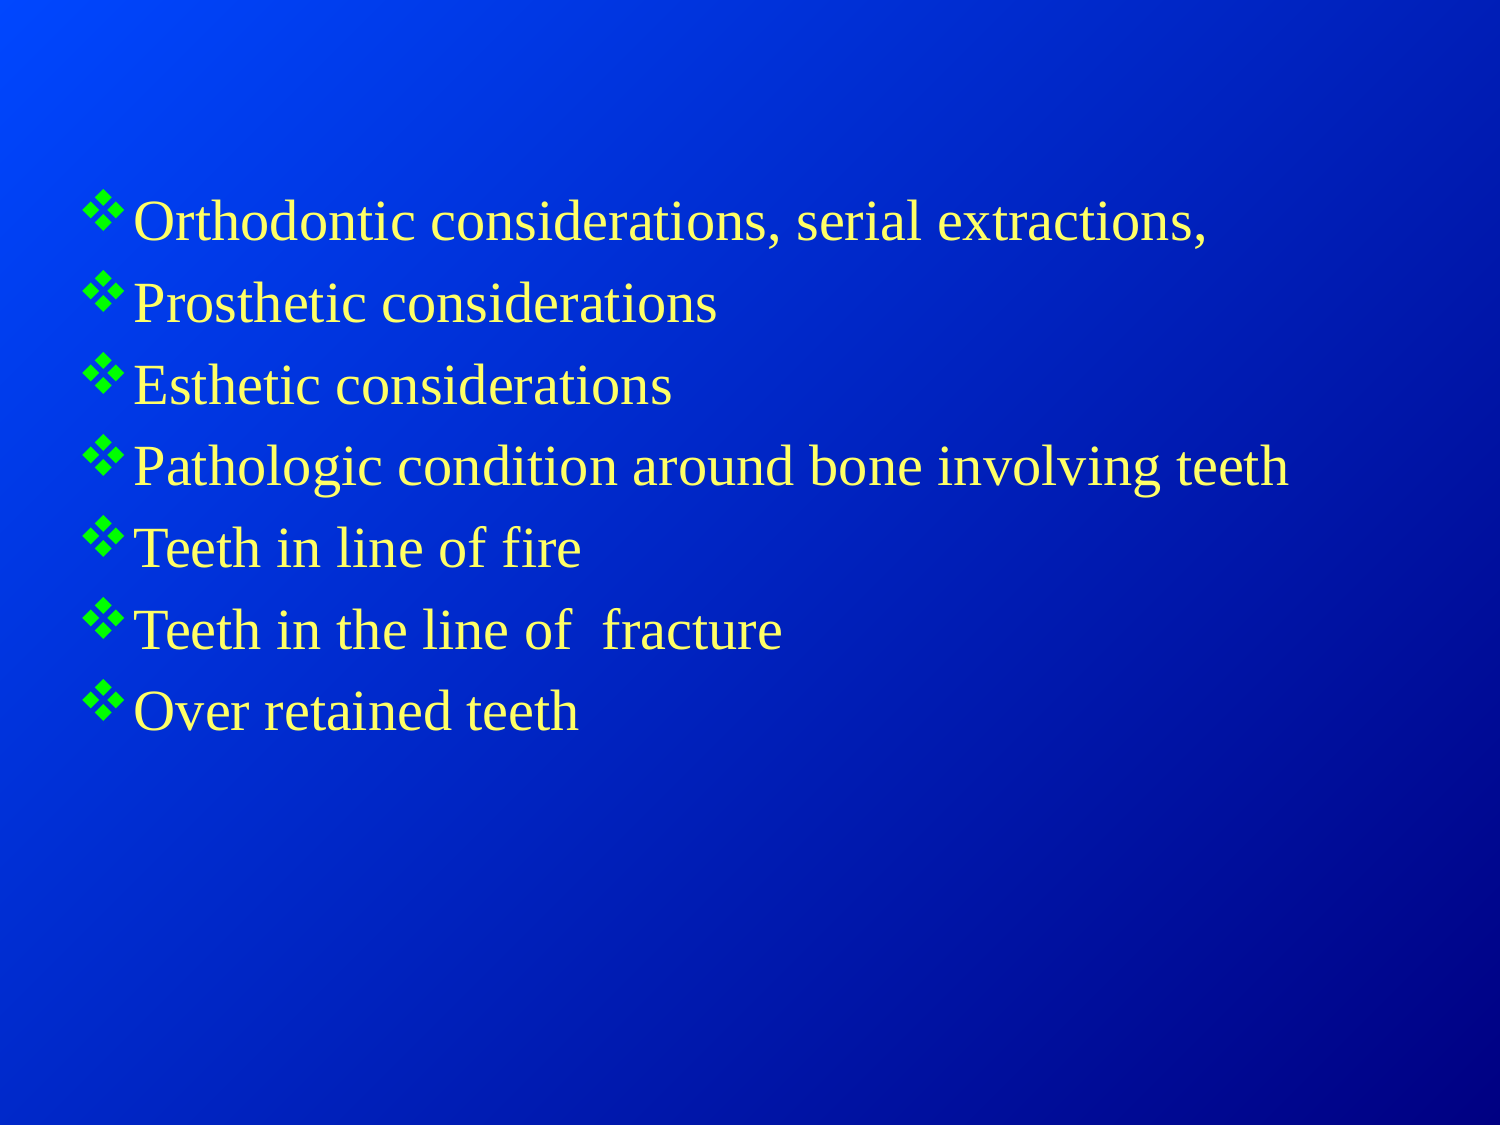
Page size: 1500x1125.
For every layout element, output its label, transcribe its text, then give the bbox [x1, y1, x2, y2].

list Orthodontic considerations, serial extractions, Prosthetic considerations Esthetic considerations Pathologic condition around bone involving teeth Teeth in line of fire Teeth in the line of fracture Over retained teeth [62, 174, 1413, 950]
